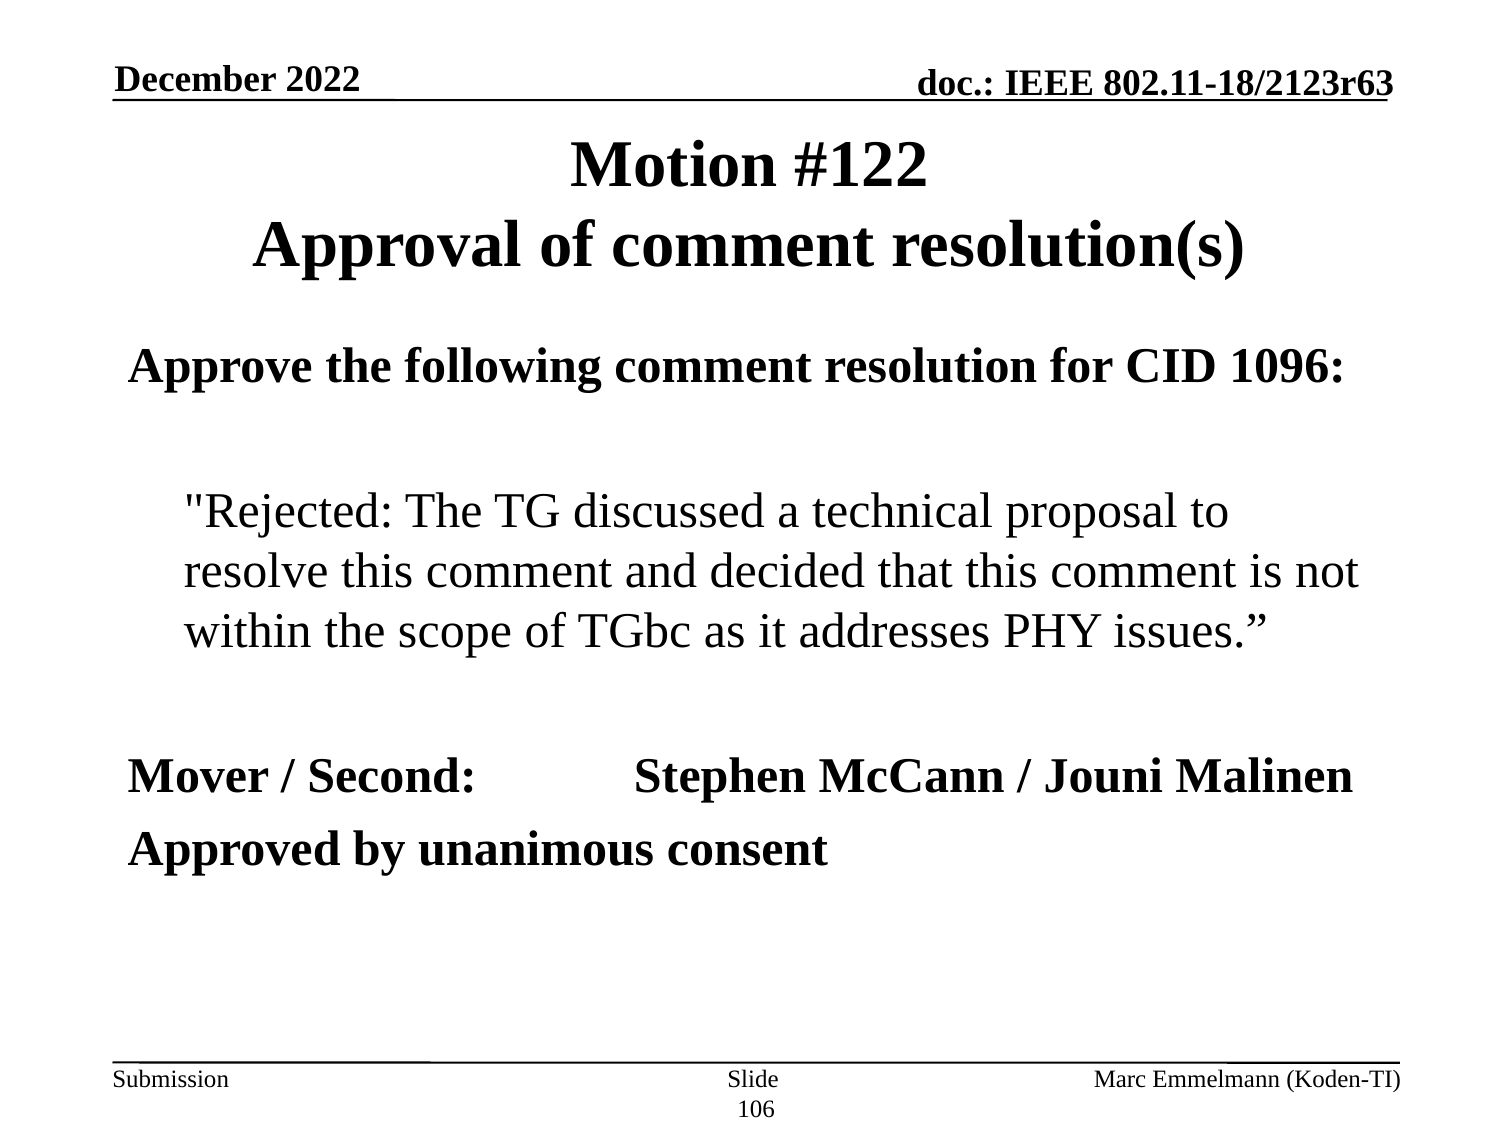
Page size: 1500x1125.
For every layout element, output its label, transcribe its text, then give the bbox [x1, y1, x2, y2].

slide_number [114, 54, 423, 100]
list Approve the following comment resolution for CID 1096: "Rejected: The TG discussed a technical proposal to resolve this comment and decided that this comment is not within the scope of TGbc as it addresses PHY issues.” Mover / Second: Stephen McCann / Jouni Malinen Approved by unanimous consent [112, 324, 1388, 1000]
title Motion #122 Approval of comment resolution(s) [112, 112, 1388, 288]
slide_number Slide 106 [712, 1061, 800, 1123]
footer Marc Emmelmann (Koden-TI) [878, 1061, 1402, 1093]
